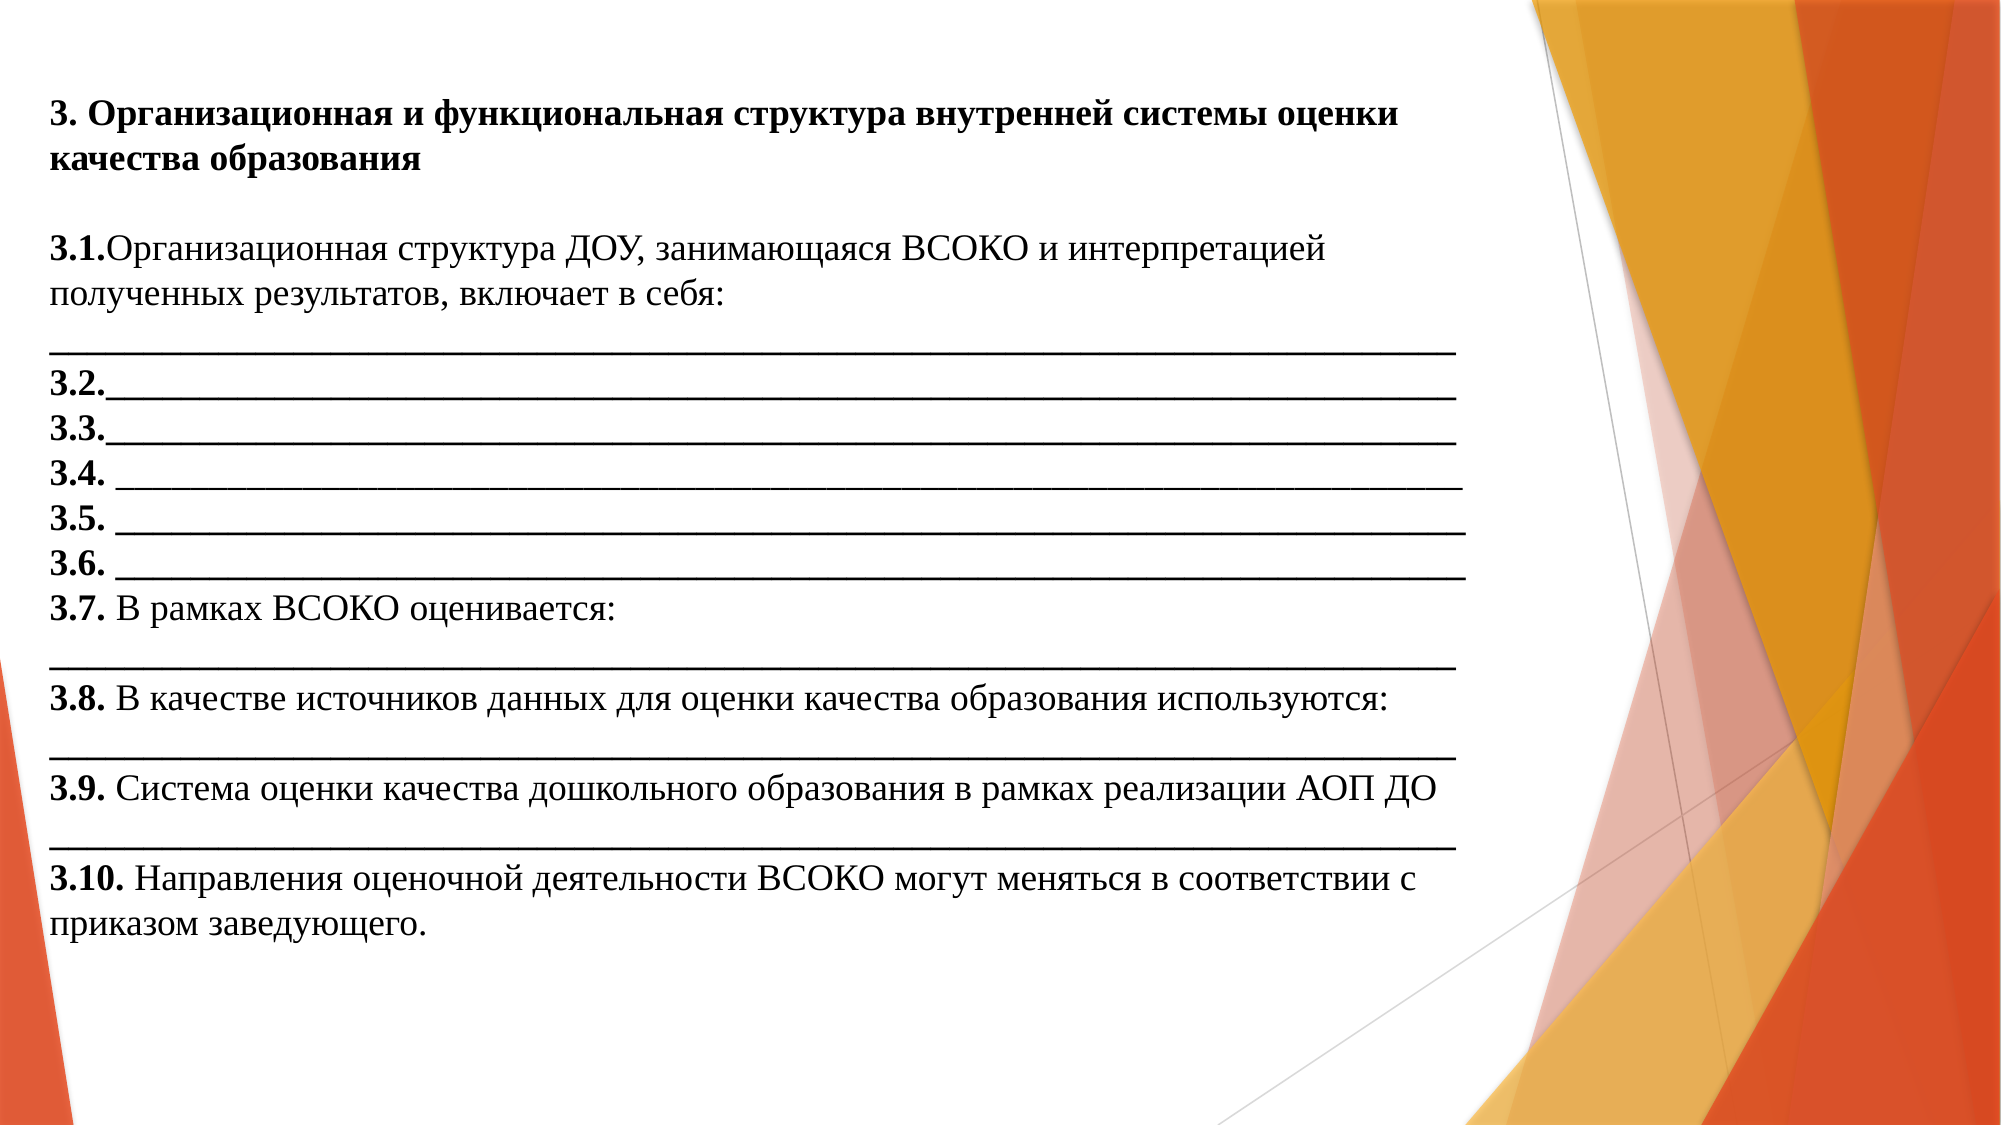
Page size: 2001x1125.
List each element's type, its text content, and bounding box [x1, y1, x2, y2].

text_box 3. Организационная и функциональная структура внутренней системы оценки качества образования 3.1.Организационная структура ДОУ, занимающаяся ВСОКО и интерпретацией полученных результатов, включает в себя: ___________________________________________________________________________ 3.2.________________________________________________________________________ 3.3.________________________________________________________________________ 3.4. ________________________________________________________________________ 3.5. ________________________________________________________________________ 3.6. ________________________________________________________________________ 3.7. В рамках ВСОКО оценивается: ___________________________________________________________________________ 3.8. В качестве источников данных для оценки качества образования используются: ___________________________________________________________________________ 3.9. Система оценки качества дошкольного образования в рамках реализации АОП ДО ___________________________________________________________________________ 3.10. Направления оценочной деятельности ВСОКО могут меняться в соответствии с приказом заведующего. [34, 80, 1481, 950]
